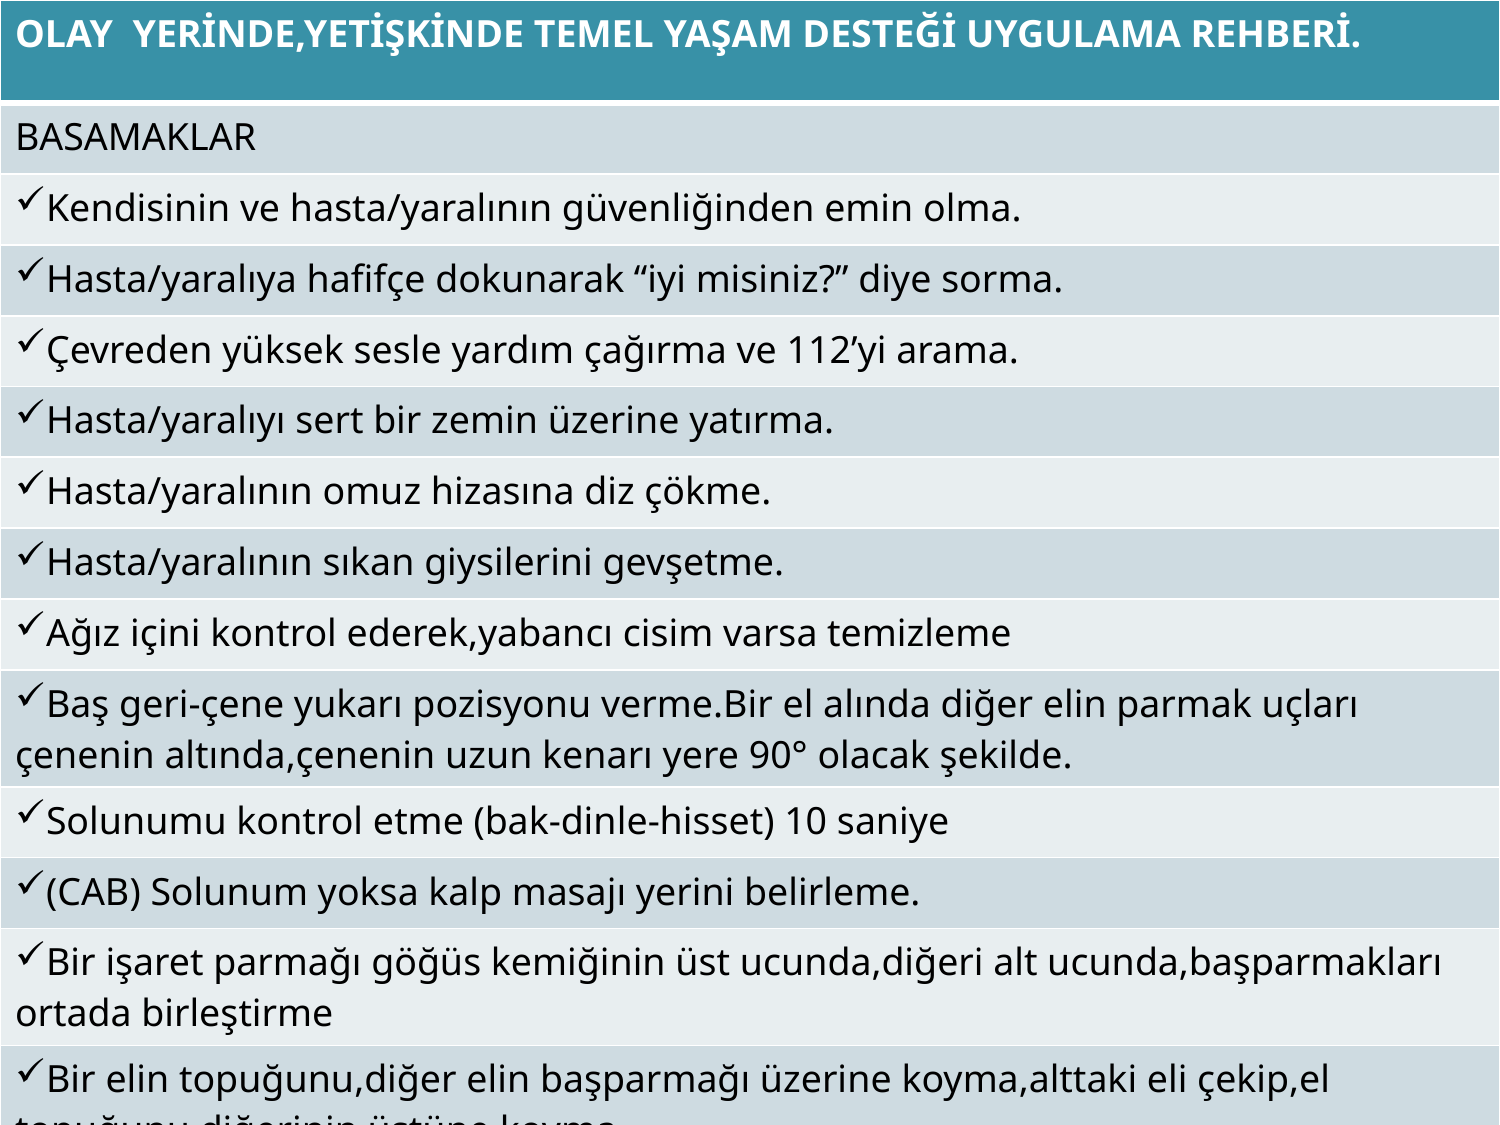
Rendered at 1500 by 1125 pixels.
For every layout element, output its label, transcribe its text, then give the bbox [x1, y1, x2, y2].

table_cell Hasta/yaralının omuz hizasına diz çökme. [1, 458, 1499, 527]
table_cell BASAMAKLAR [1, 106, 1499, 173]
table_cell Hasta/yaralıya hafifçe dokunarak “iyi misiniz?” diye sorma. [1, 246, 1499, 315]
table_header OLAY YERİNDE,YETİŞKİNDE TEMEL YAŞAM DESTEĞİ UYGULAMA REHBERİ. [1, 1, 1499, 100]
table_cell Kendisinin ve hasta/yaralının güvenliğinden emin olma. [1, 175, 1499, 244]
table_cell Hasta/yaralıyı sert bir zemin üzerine yatırma. [1, 387, 1499, 456]
table_cell Ağız içini kontrol ederek,yabancı cisim varsa temizleme [1, 600, 1499, 669]
table_cell (CAB) Solunum yoksa kalp masajı yerini belirleme. [1, 858, 1499, 928]
table_cell Bir elin topuğunu,diğer elin başparmağı üzerine koyma,alttaki eli çekip,el topuğunu diğerinin üstüne koyma [1, 1046, 1499, 1125]
table_cell Solunumu kontrol etme (bak-dinle-hisset) 10 saniye [1, 788, 1499, 857]
table_cell Baş geri-çene yukarı pozisyonu verme.Bir el alında diğer elin parmak uçları çenenin altında,çenenin uzun kenarı yere 90° olacak şekilde. [1, 671, 1499, 786]
table_cell Hasta/yaralının sıkan giysilerini gevşetme. [1, 529, 1499, 598]
table_cell Bir işaret parmağı göğüs kemiğinin üst ucunda,diğeri alt ucunda,başparmakları ortada birleştirme [1, 929, 1499, 1045]
table_cell Çevreden yüksek sesle yardım çağırma ve 112’yi arama. [1, 317, 1499, 386]
